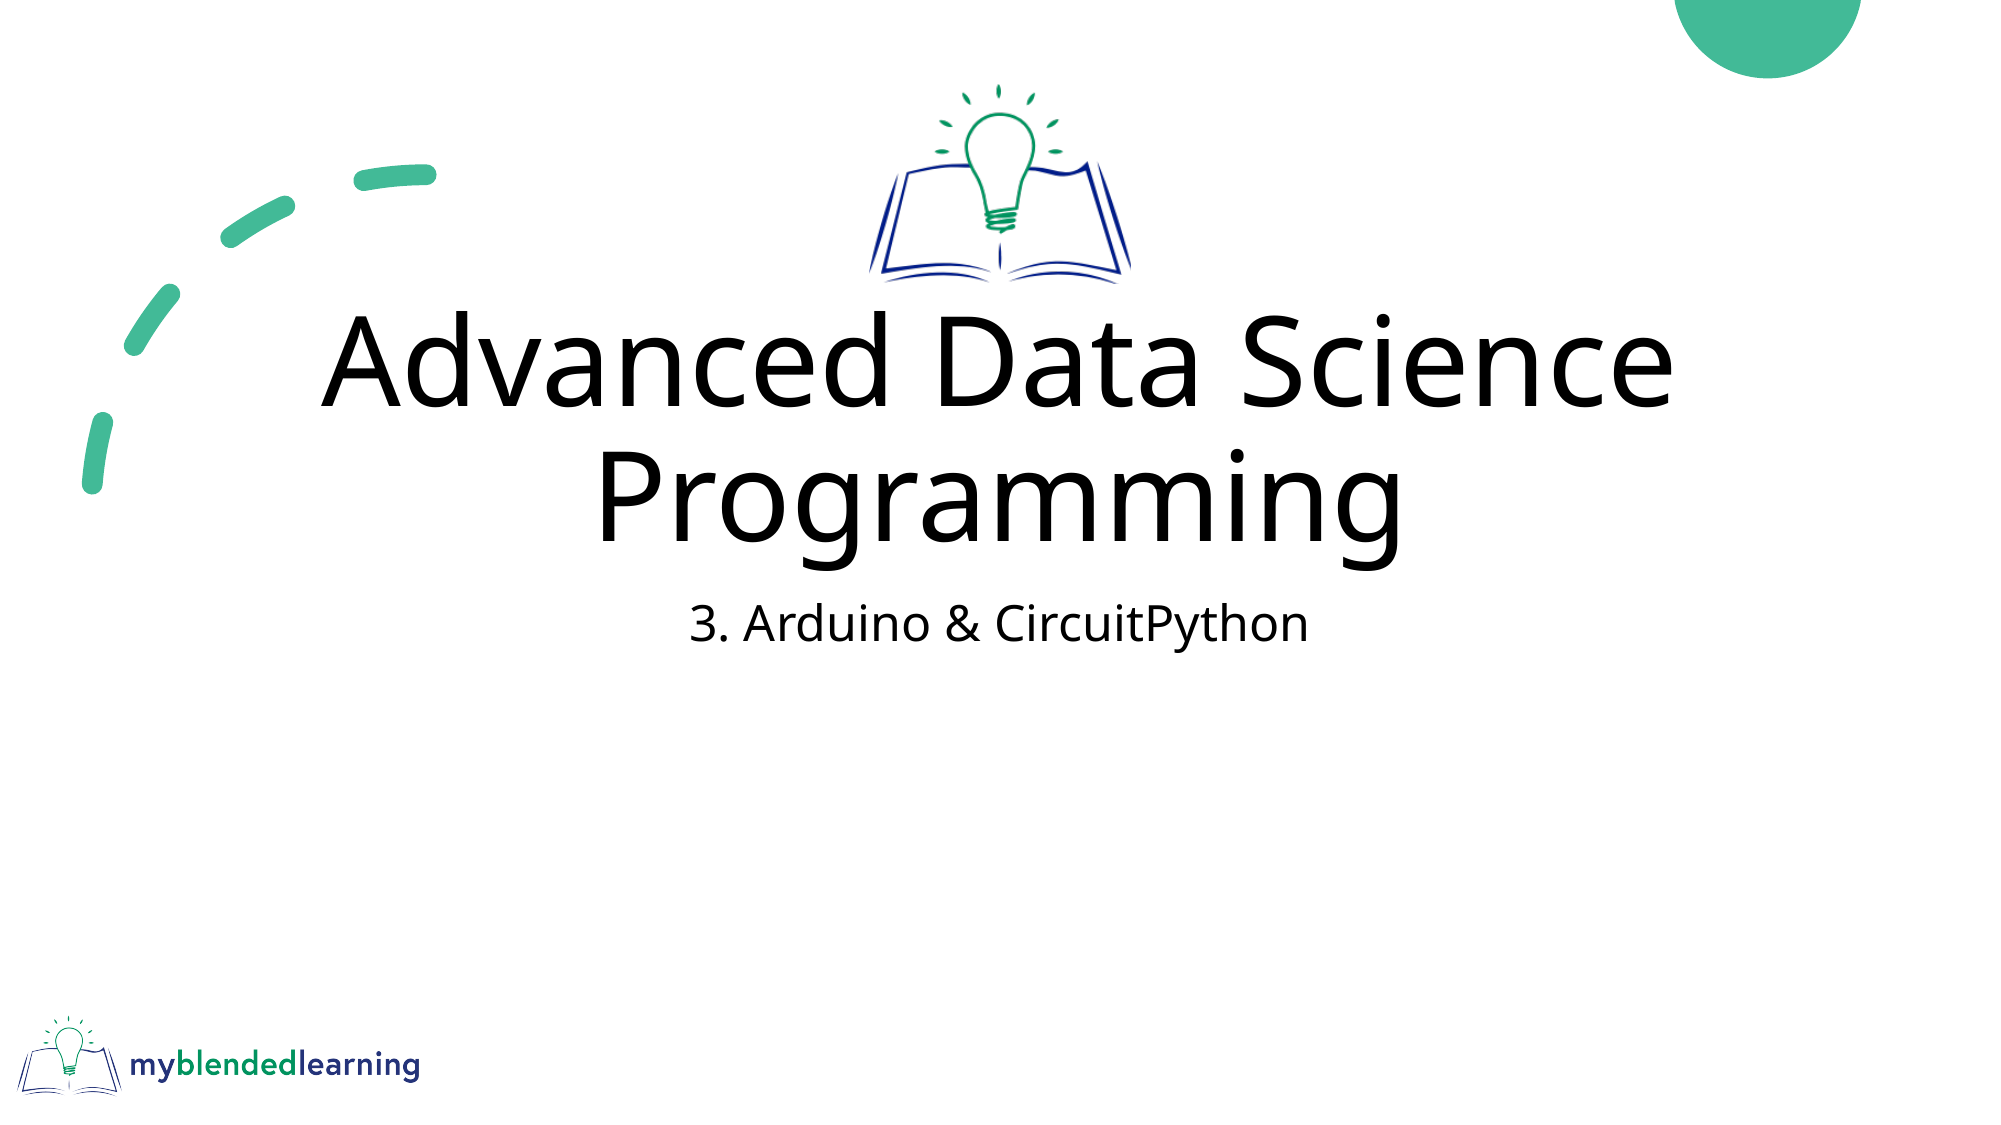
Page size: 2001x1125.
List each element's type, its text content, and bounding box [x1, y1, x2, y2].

picture [7, 1011, 427, 1103]
subtitle 3. Arduino & CircuitPython [249, 590, 1750, 863]
title Advanced Data Science Programming [249, 184, 1750, 576]
